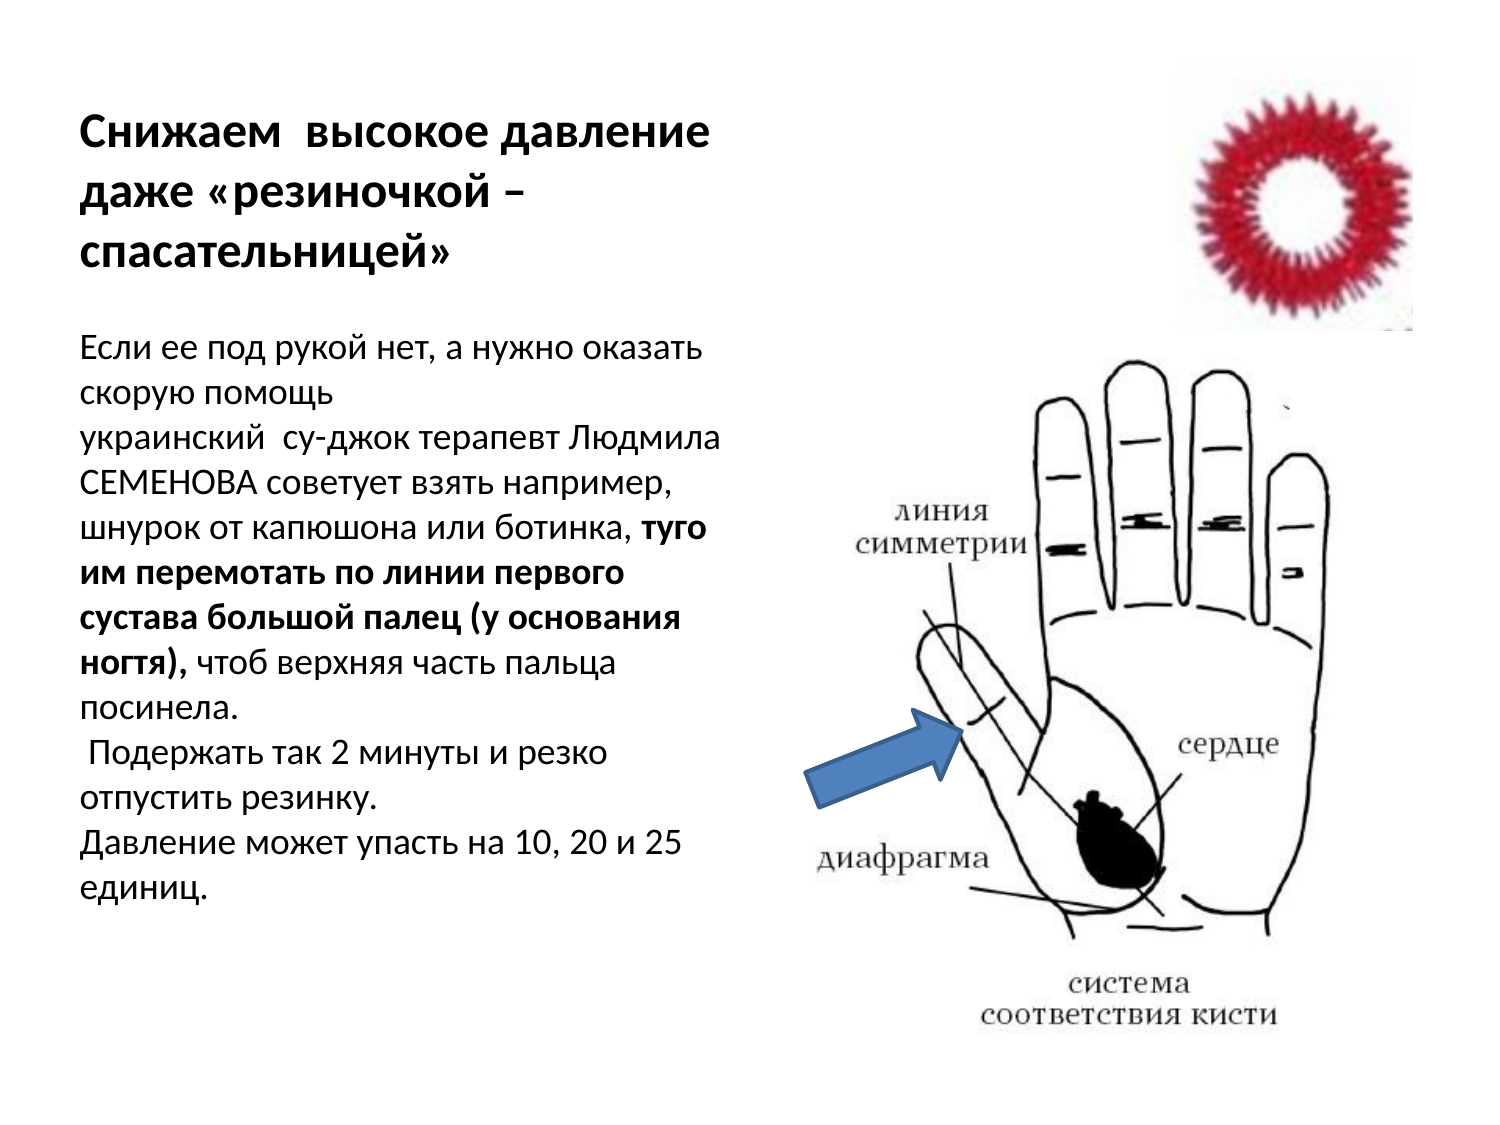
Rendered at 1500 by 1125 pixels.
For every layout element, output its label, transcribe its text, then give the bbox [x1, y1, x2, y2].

picture [803, 333, 1390, 1051]
picture [1174, 61, 1414, 331]
text_box Снижаем высокое давление даже «резиночкой – спасательницей» Если ее под рукой нет, а нужно оказать скорую помощь украинский су-джок терапевт Людмила СЕМЕНОВА советует взять например, шнурок от капюшона или ботинка, туго им перемотать по линии первого сустава большой палец (у основания ногтя), чтоб верхняя часть пальца посинела. Подержать так 2 минуты и резко отпустить резинку. Давление может упасть на 10, 20 и 25 единиц. [64, 89, 750, 960]
